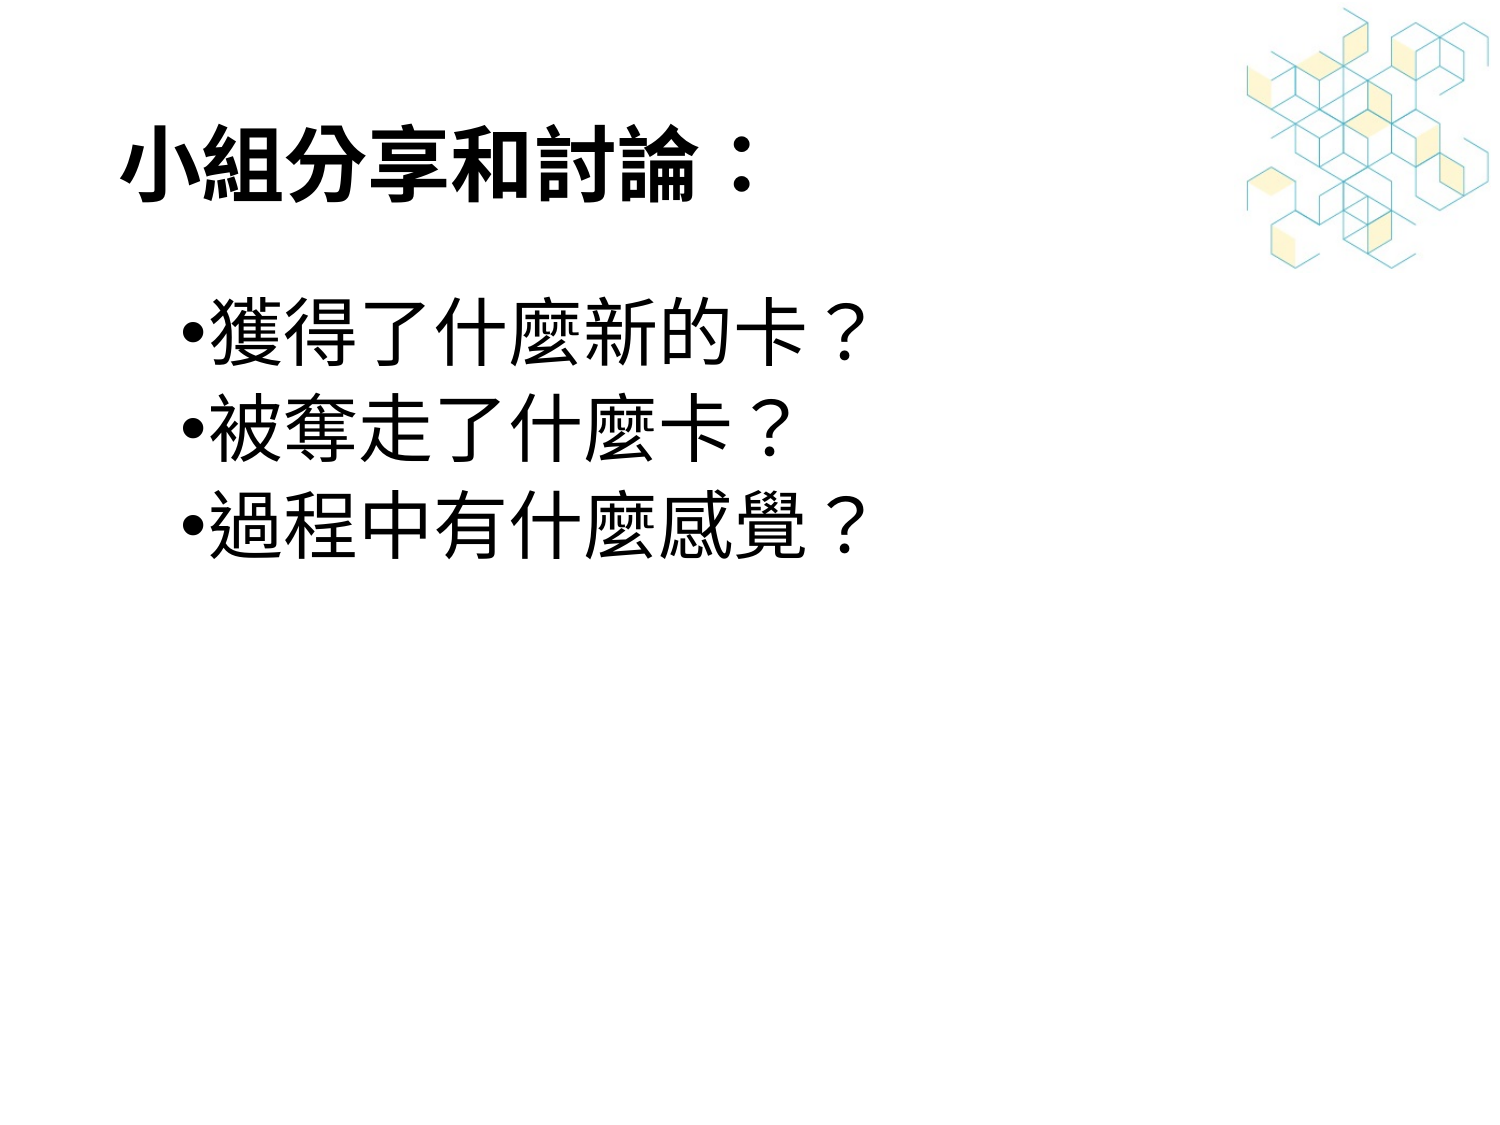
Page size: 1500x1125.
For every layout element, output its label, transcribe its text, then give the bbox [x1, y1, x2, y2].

list 獲得了什麼新的卡？ 被奪走了什麼卡？ 過程中有什麼感覺？ [165, 287, 1335, 953]
picture [1234, 2, 1491, 273]
title 小組分享和討論： [103, 59, 1397, 278]
